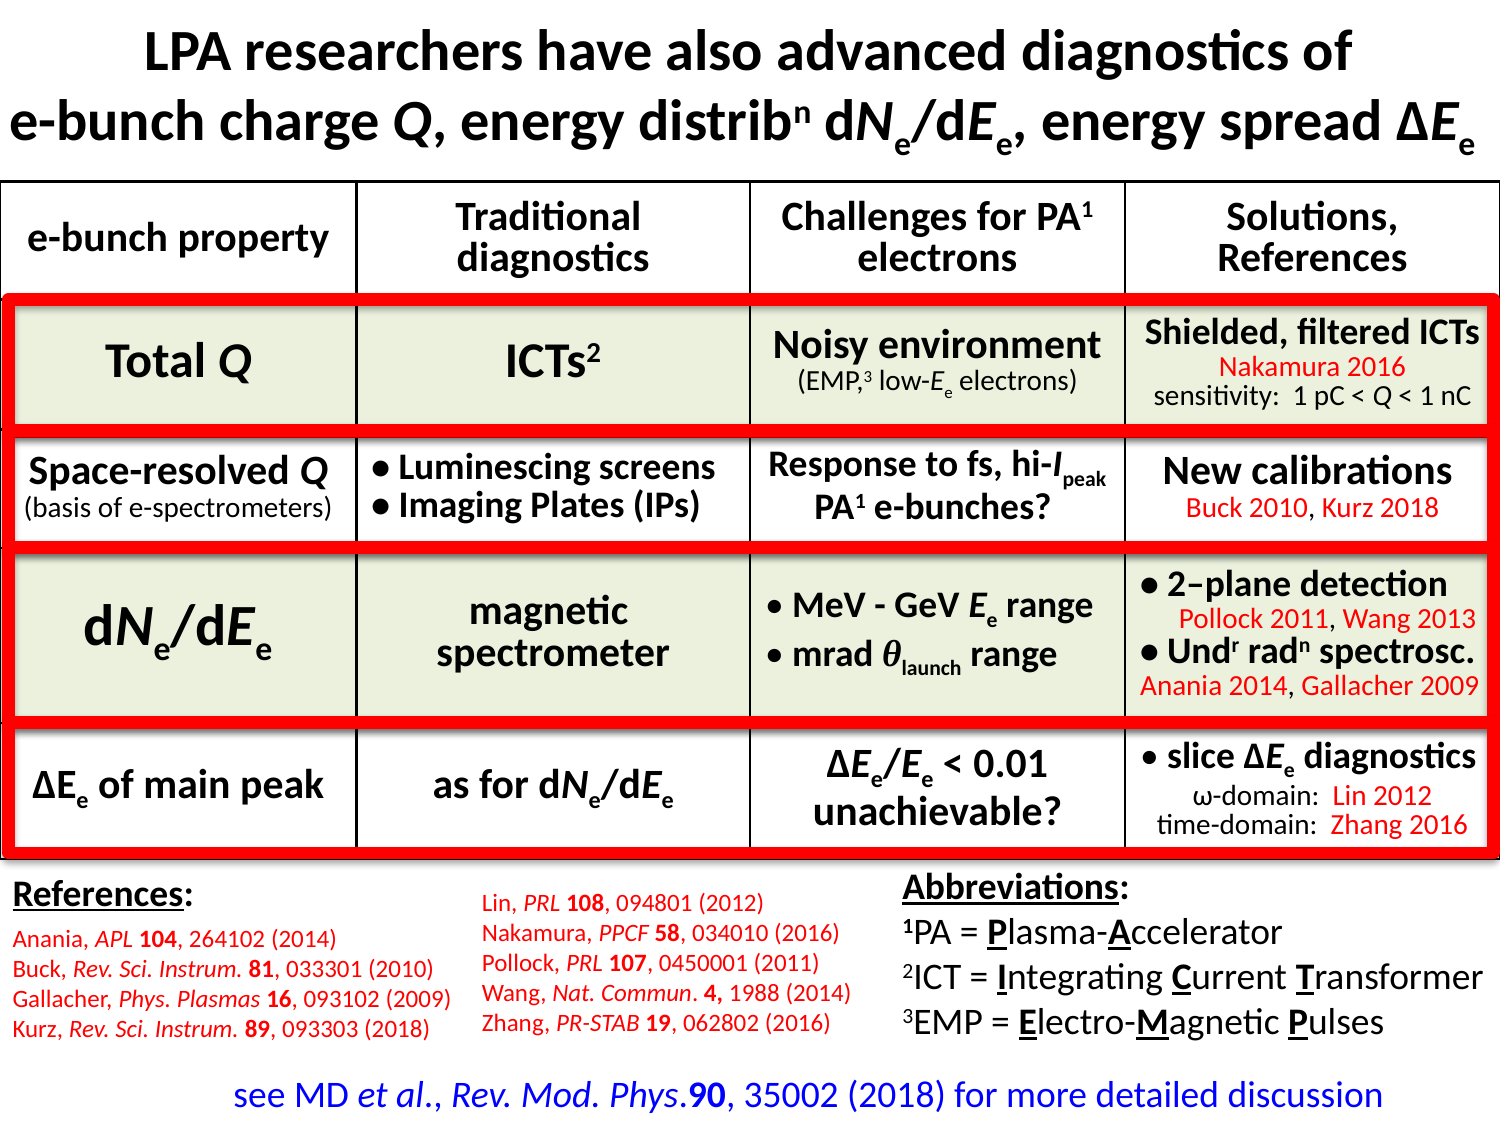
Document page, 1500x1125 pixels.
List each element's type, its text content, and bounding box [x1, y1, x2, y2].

text_box Abbreviations: 1PA = Plasma-Accelerator 2ICT = Integrating Current Transformer 3EMP = Electro-Magnetic Pulses [887, 855, 1499, 1050]
table_cell ∆Ee of main peak [1, 724, 5, 858]
text_box References: [0, 861, 218, 921]
text_box [8, 430, 1494, 546]
text_box see MD et al., Rev. Mod. Phys.90, 35002 (2018) for more detailed discussion [218, 1062, 1408, 1123]
table_header Traditional diagnostics [358, 183, 749, 297]
text_box [8, 722, 1494, 854]
text_box LPA researchers have also advanced diagnostics of e-bunch charge Q, energy distribn dNe/dEe, energy spread ∆Ee [0, 4, 1500, 170]
text_box [8, 299, 1494, 430]
text_box Anania, APL 104, 264102 (2014) Buck, Rev. Sci. Instrum. 81, 033301 (2010) Gallacher, Phys. Plasmas 16, 093102 (2009) Kurz, Rev. Sci. Instrum. 89, 093303 (2018) [0, 914, 467, 1050]
text_box [8, 547, 1494, 721]
table_header Challenges for PA1 electrons [751, 183, 1124, 297]
table_header e-bunch property [1, 183, 355, 298]
table_header Solutions, References [1126, 183, 1499, 298]
text_box Lin, PRL 108, 094801 (2012) Nakamura, PPCF 58, 034010 (2016) Pollock, PRL 107, 0450001 (2011) Wang, Nat. Commun. 4, 1988 (2014) Zhang, PR-STAB 19, 062802 (2016) [467, 879, 867, 1044]
